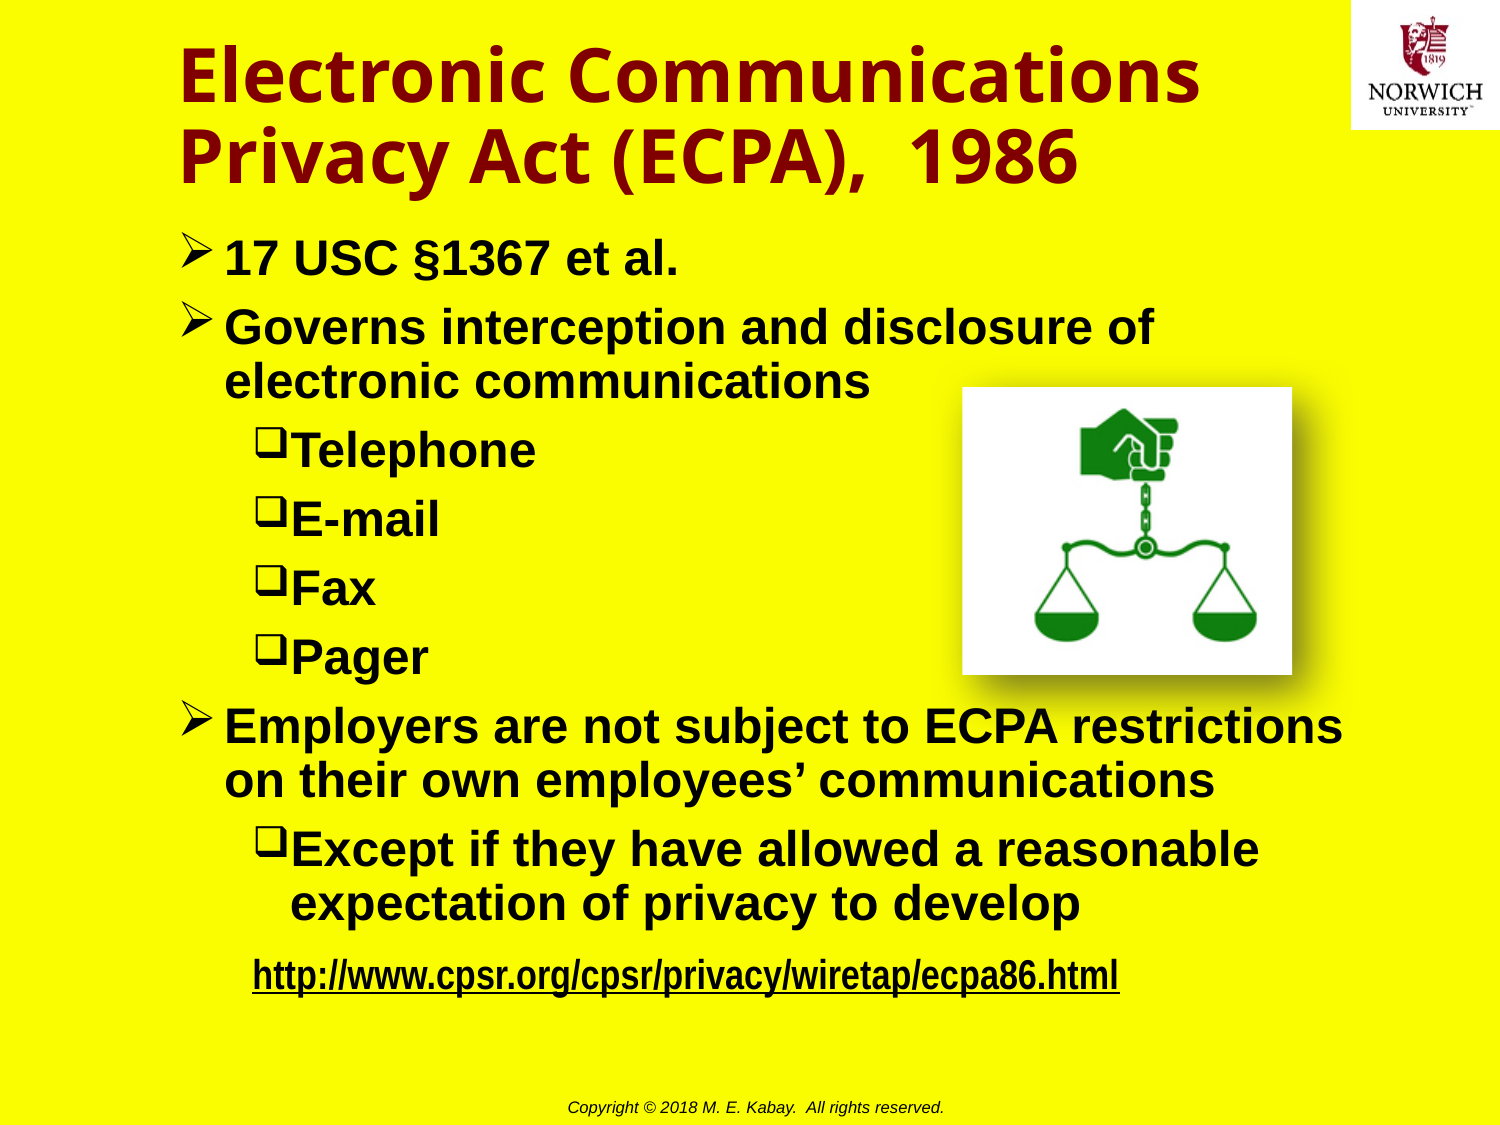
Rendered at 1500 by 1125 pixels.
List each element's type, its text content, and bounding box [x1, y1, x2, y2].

picture [1351, 0, 1500, 130]
list 17 USC §1367 et al. Governs interception and disclosure of electronic communications Telephone E-mail Fax Pager Employers are not subject to ECPA restrictions on their own employees’ communications Except if they have allowed a reasonable expectation of privacy to develop http://www.cpsr.org/cpsr/privacy/wiretap/ecpa86.html [161, 224, 1401, 1038]
picture [962, 387, 1293, 676]
title Electronic Communications Privacy Act (ECPA), 1986 [161, 24, 1339, 213]
